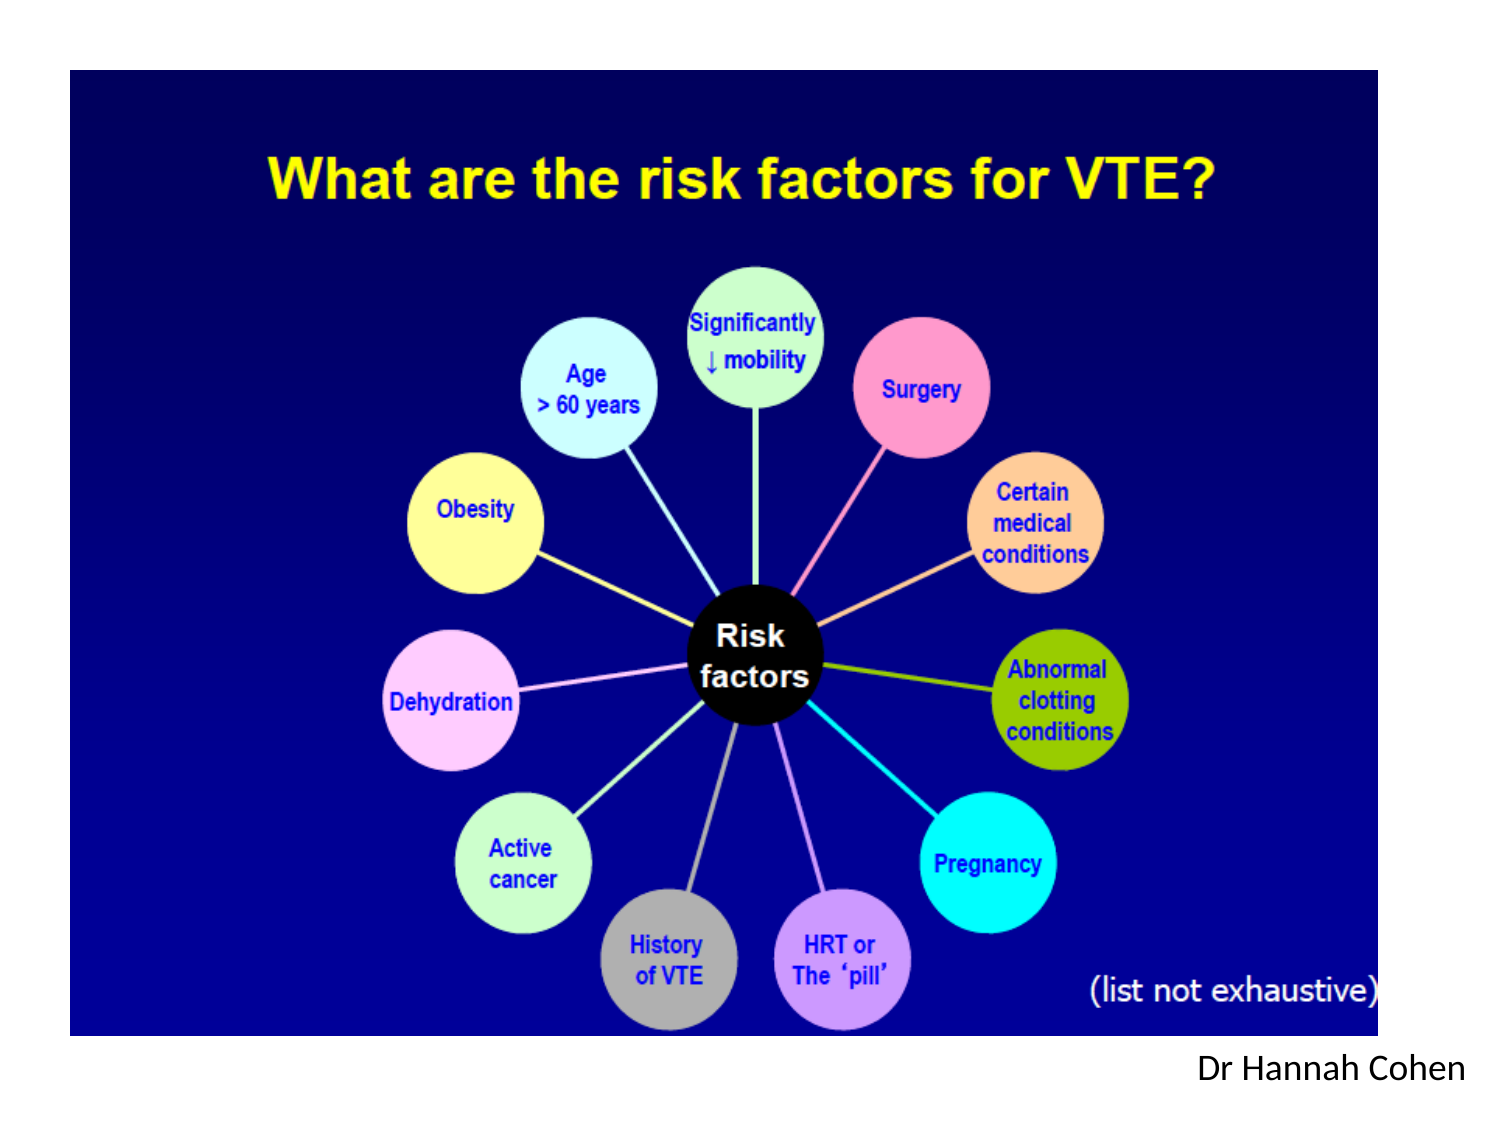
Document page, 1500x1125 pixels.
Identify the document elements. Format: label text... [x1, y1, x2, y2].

picture [70, 69, 1378, 1036]
text_box Dr Hannah Cohen [1182, 1035, 1482, 1096]
